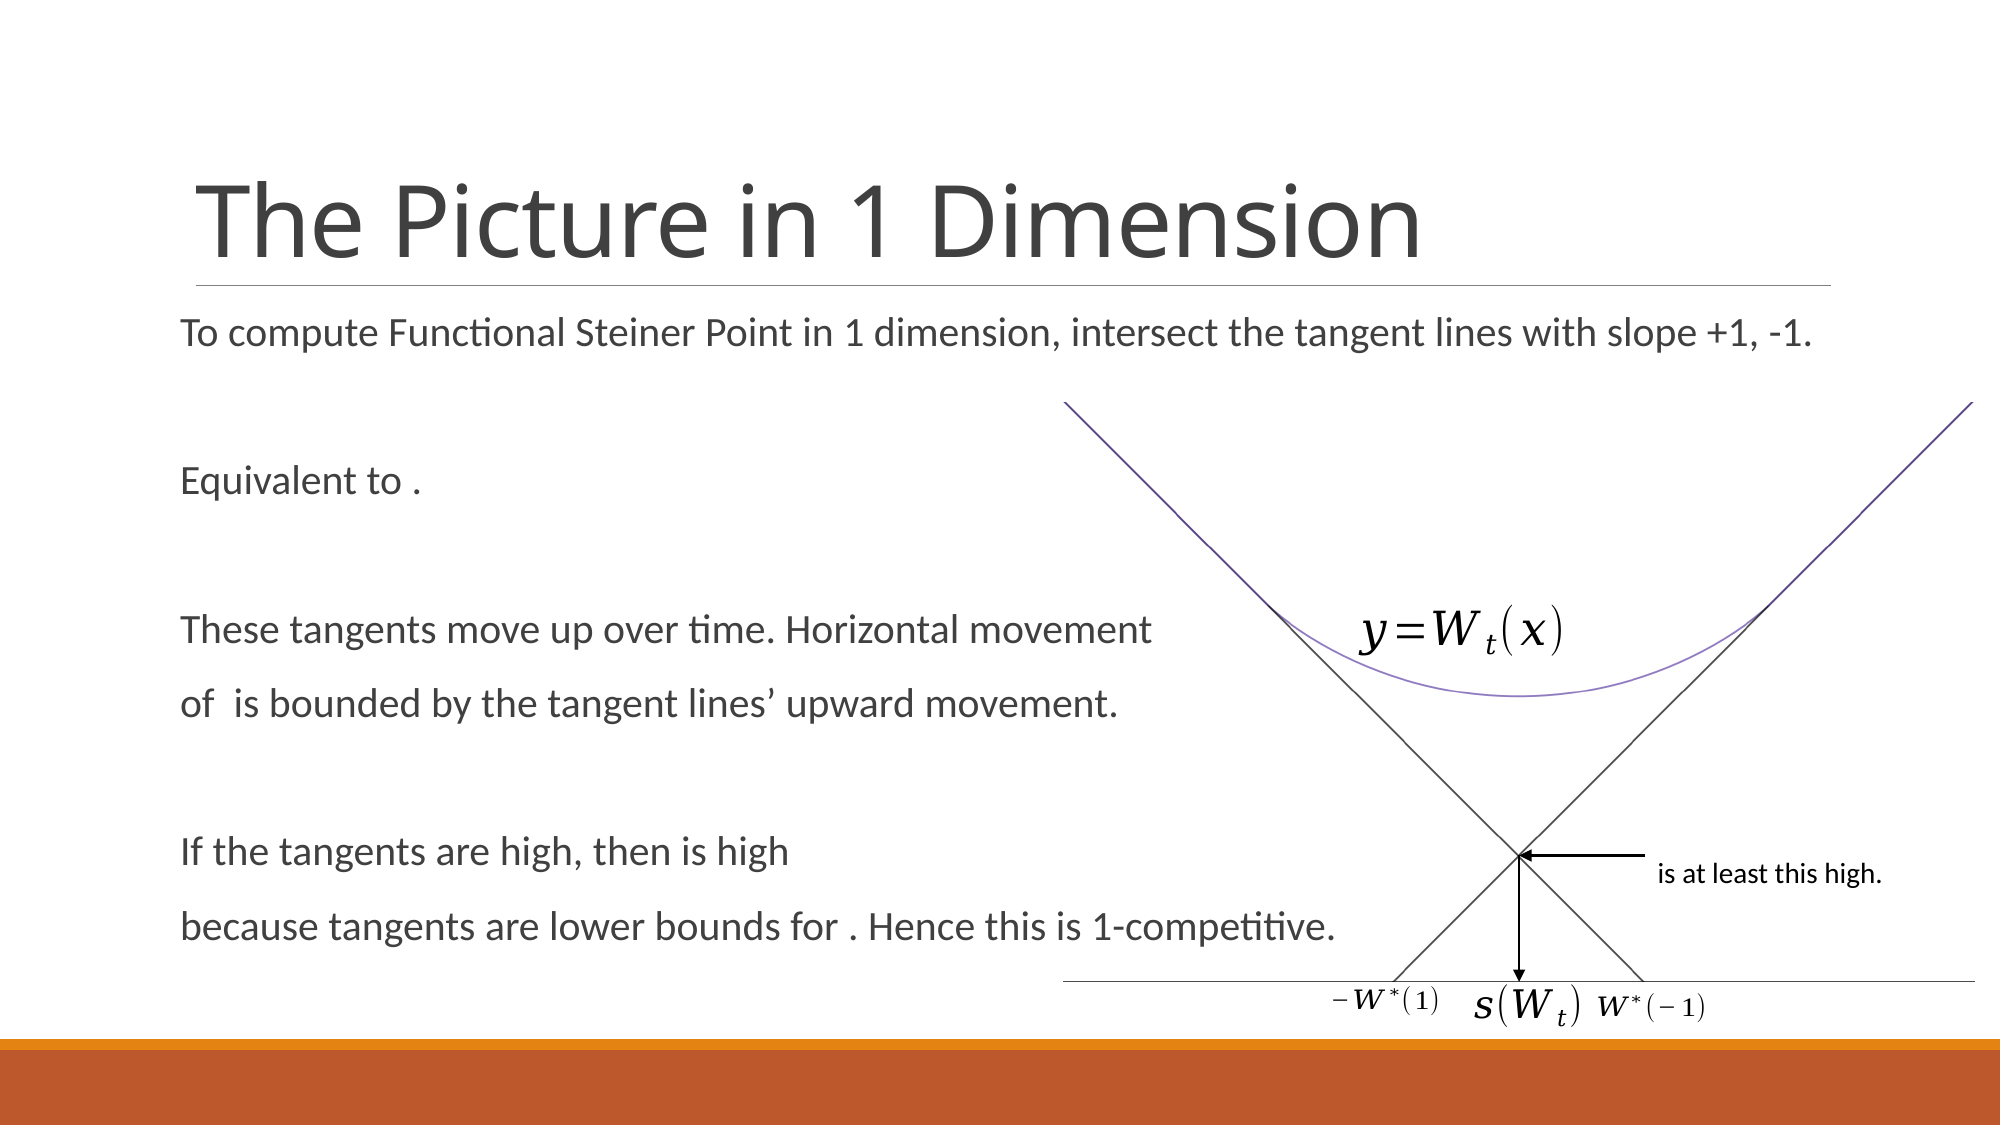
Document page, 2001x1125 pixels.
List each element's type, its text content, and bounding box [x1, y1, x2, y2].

title The Picture in 1 Dimension [180, 47, 1830, 285]
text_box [1062, 402, 1976, 1033]
